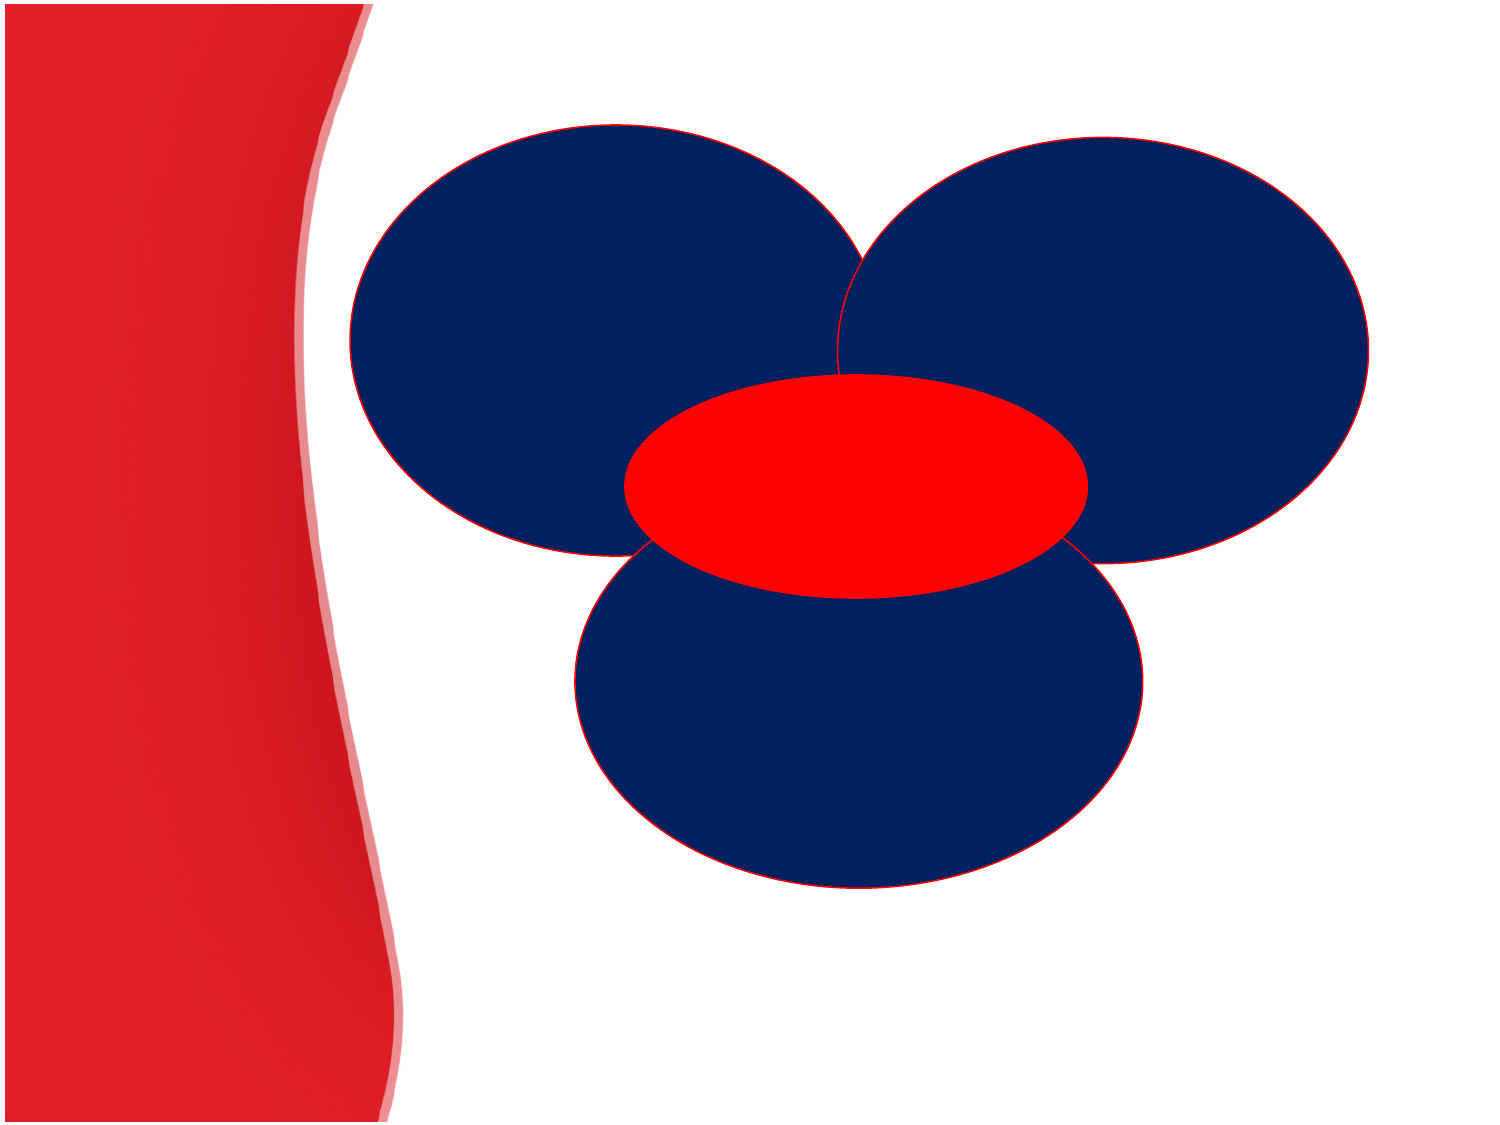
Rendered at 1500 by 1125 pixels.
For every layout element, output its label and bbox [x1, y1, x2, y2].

text_box [624, 374, 1088, 599]
text_box [574, 538, 1143, 889]
text_box [837, 137, 1369, 564]
picture [0, 0, 1500, 1125]
text_box [350, 124, 862, 557]
